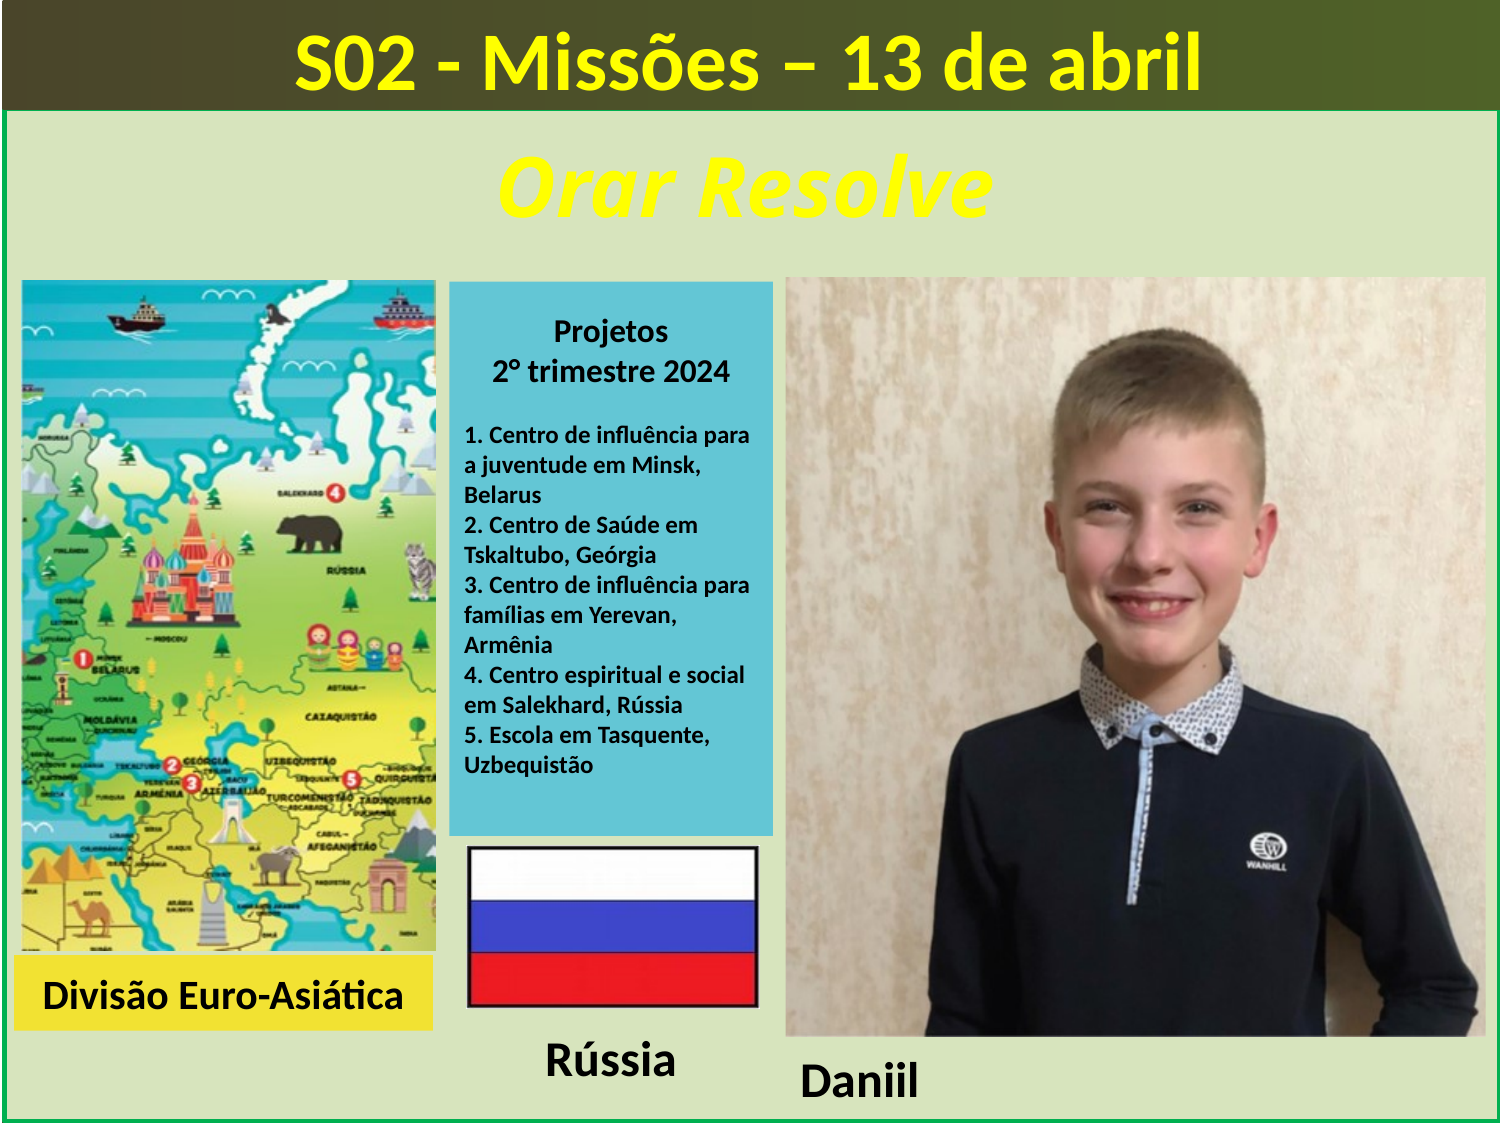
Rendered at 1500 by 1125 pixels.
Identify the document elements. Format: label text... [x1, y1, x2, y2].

list Daniil [785, 1044, 1486, 1096]
list Rússia [449, 1018, 773, 1094]
picture [21, 280, 436, 951]
list Orar Resolve [5, 127, 1486, 260]
picture [466, 845, 760, 1010]
picture [785, 276, 1486, 1037]
list S02 - Missões – 13 de abril [2, 0, 1497, 110]
